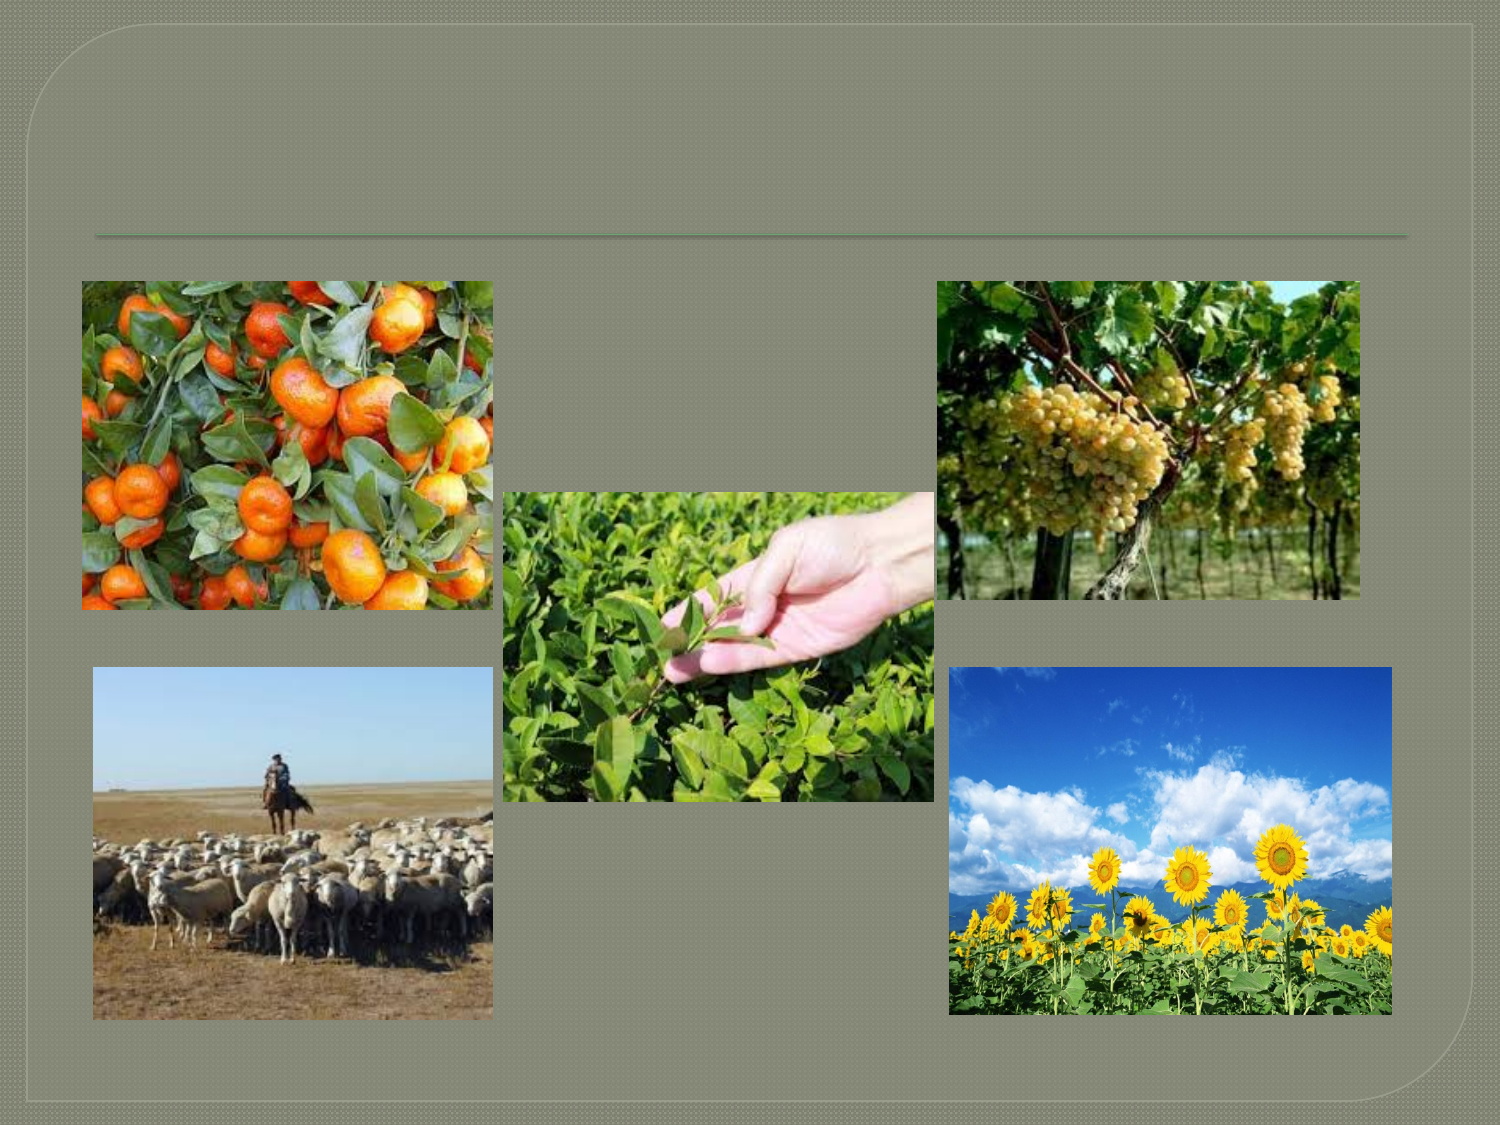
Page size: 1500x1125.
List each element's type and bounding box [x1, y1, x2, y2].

picture [948, 667, 1392, 1016]
picture [937, 280, 1360, 601]
list [81, 280, 493, 610]
picture [503, 491, 934, 802]
picture [93, 667, 493, 1020]
